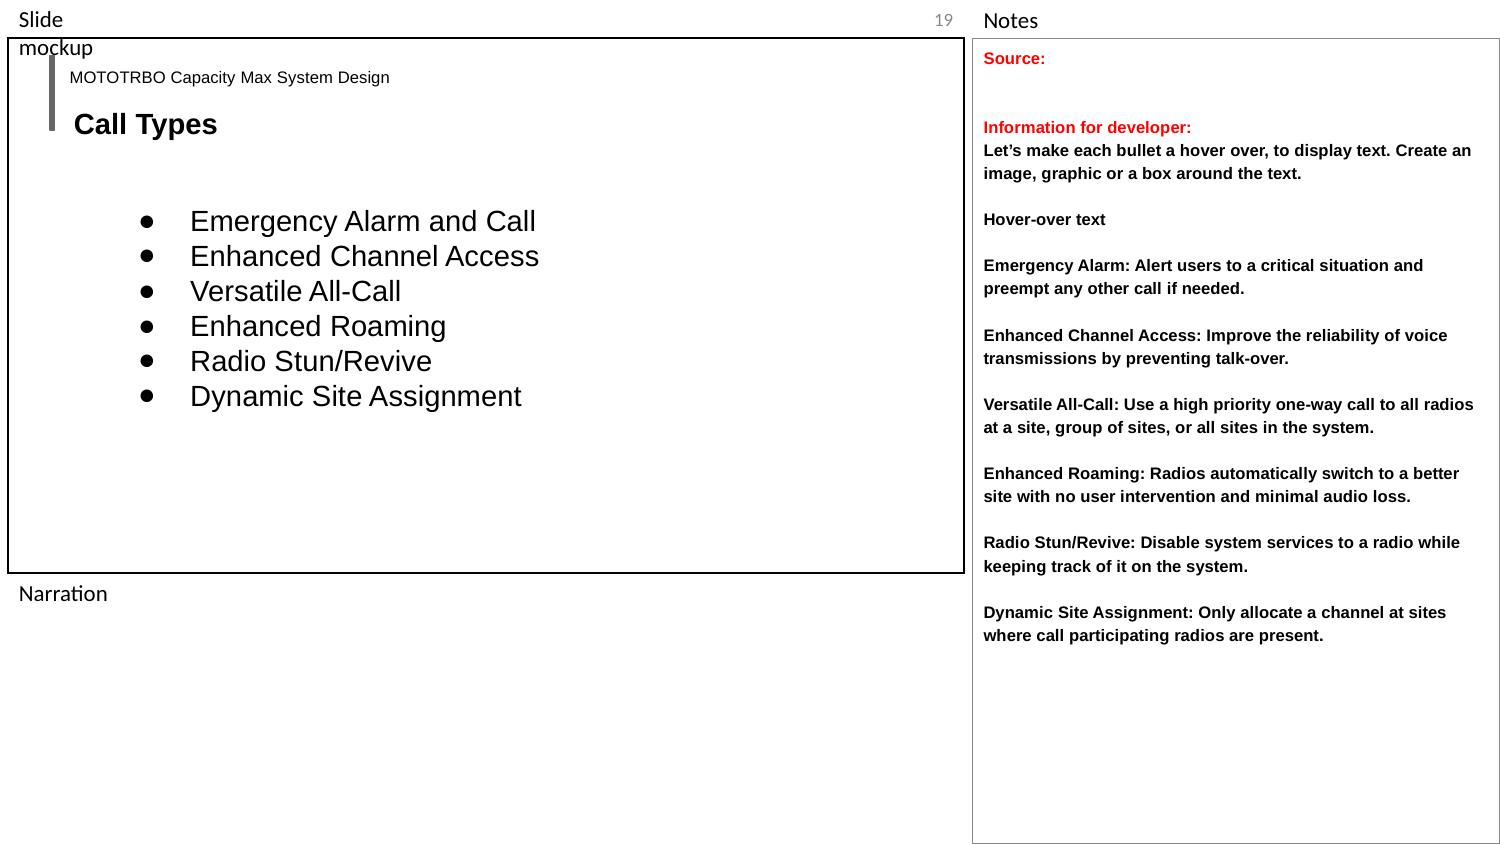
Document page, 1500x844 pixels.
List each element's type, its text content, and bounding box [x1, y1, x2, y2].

text_box [50, 55, 55, 130]
text_box Call Types [62, 93, 890, 139]
list Source: Information for developer: Let’s make each bullet a hover over, to display text. Create an image, graphic or a box around the text. Hover-over text Emergency Alarm: Alert users to a critical situation and preempt any other call if needed. Enhanced Channel Access: Improve the reliability of voice transmissions by preventing talk-over. Versatile All-Call: Use a high priority one-way call to all radios at a site, group of sites, or all sites in the system. Enhanced Roaming: Radios automatically switch to a better site with no user intervention and minimal audio loss. Radio Stun/Revive: Disable system services to a radio while keeping track of it on the system. Dynamic Site Assignment: Only allocate a channel at sites where call participating radios are present. [972, 38, 1500, 844]
text_box Emergency Alarm and Call Enhanced Channel Access Versatile All-Call Enhanced Roaming Radio Stun/Revive Dynamic Site Assignment [100, 187, 831, 428]
text_box MOTOTRBO Capacity Max System Design [58, 55, 578, 94]
slide_number ‹#› [655, 0, 965, 38]
